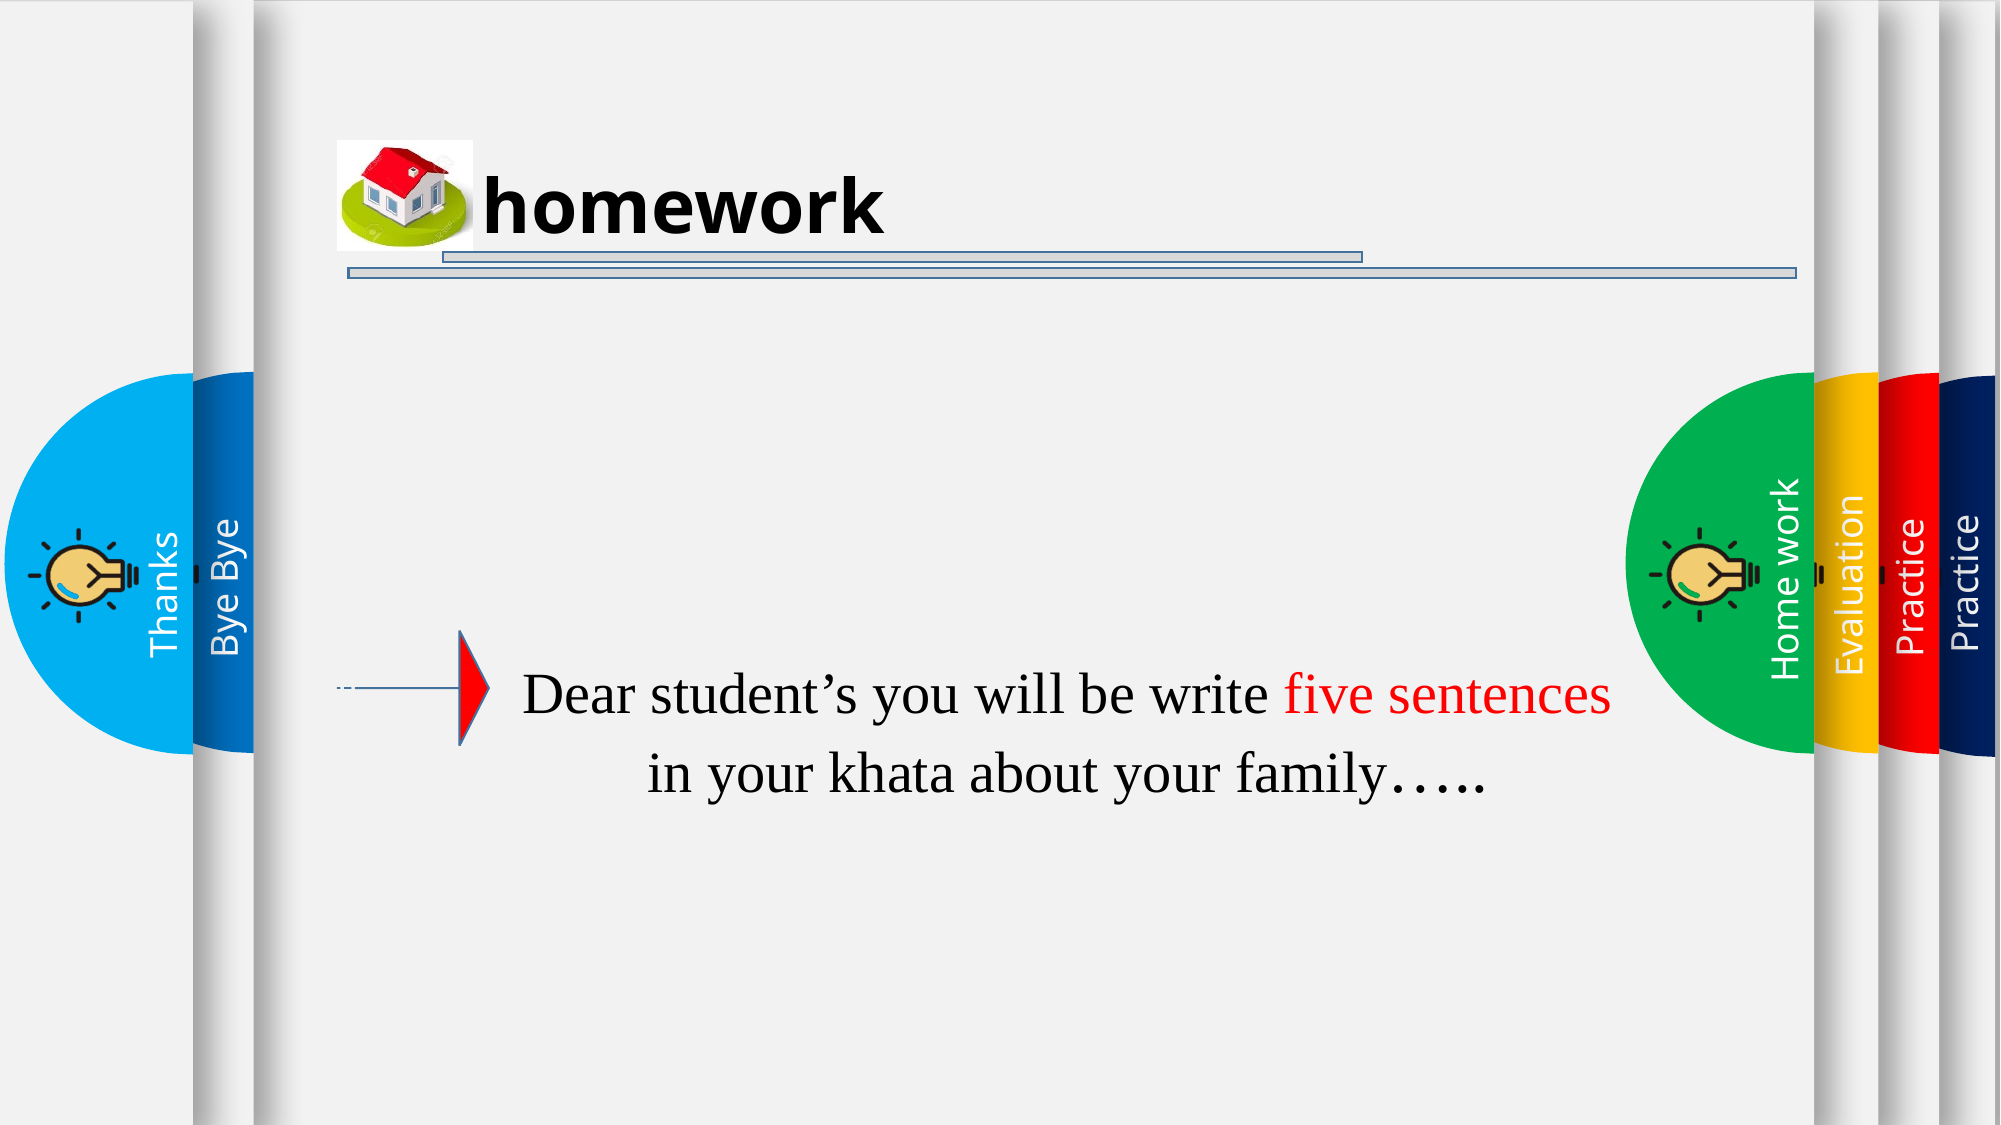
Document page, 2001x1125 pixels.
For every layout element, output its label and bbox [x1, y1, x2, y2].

text_box [254, 0, 1815, 1125]
text_box [0, 0, 254, 1125]
text_box [0, 1, 193, 1125]
picture [336, 139, 473, 251]
text_box [1879, 0, 1940, 1125]
text_box [1940, 1, 1996, 1125]
text_box [1815, 0, 1879, 1125]
